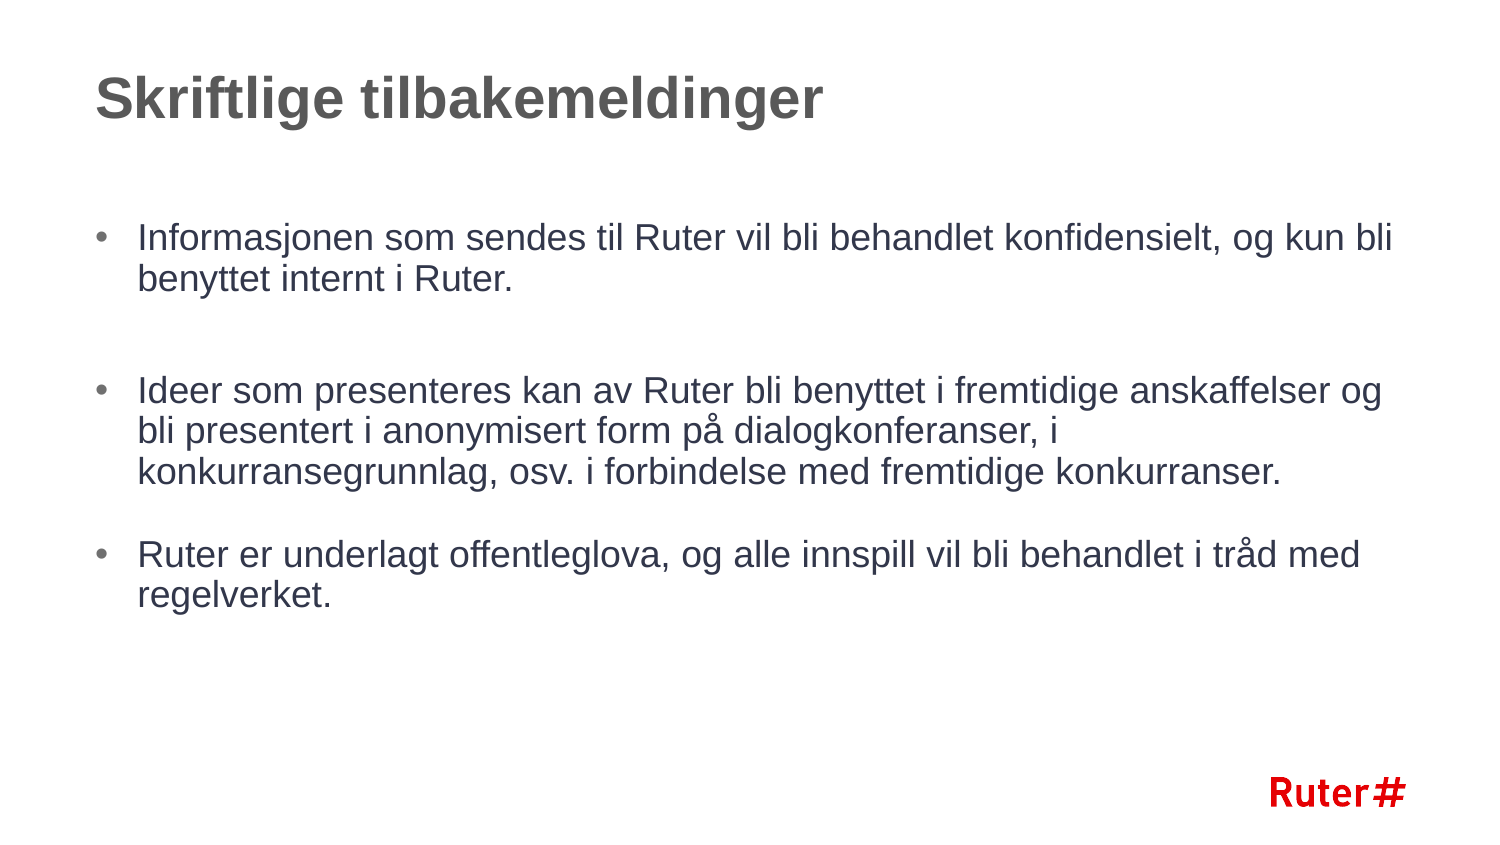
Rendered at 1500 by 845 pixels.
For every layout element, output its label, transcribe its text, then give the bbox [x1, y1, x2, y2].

title Skriftlige tilbakemeldinger [95, 60, 1405, 131]
picture [1271, 777, 1406, 807]
list Informasjonen som sendes til Ruter vil bli behandlet konfidensielt, og kun bli benyttet internt i Ruter. Ideer som presenteres kan av Ruter bli benyttet i fremtidige anskaffelser og bli presentert i anonymisert form på dialogkonferanser, i konkurransegrunnlag, osv. i forbindelse med fremtidige konkurranser. Ruter er underlagt offentleglova, og alle innspill vil bli behandlet i tråd med regelverket. [95, 155, 1405, 737]
